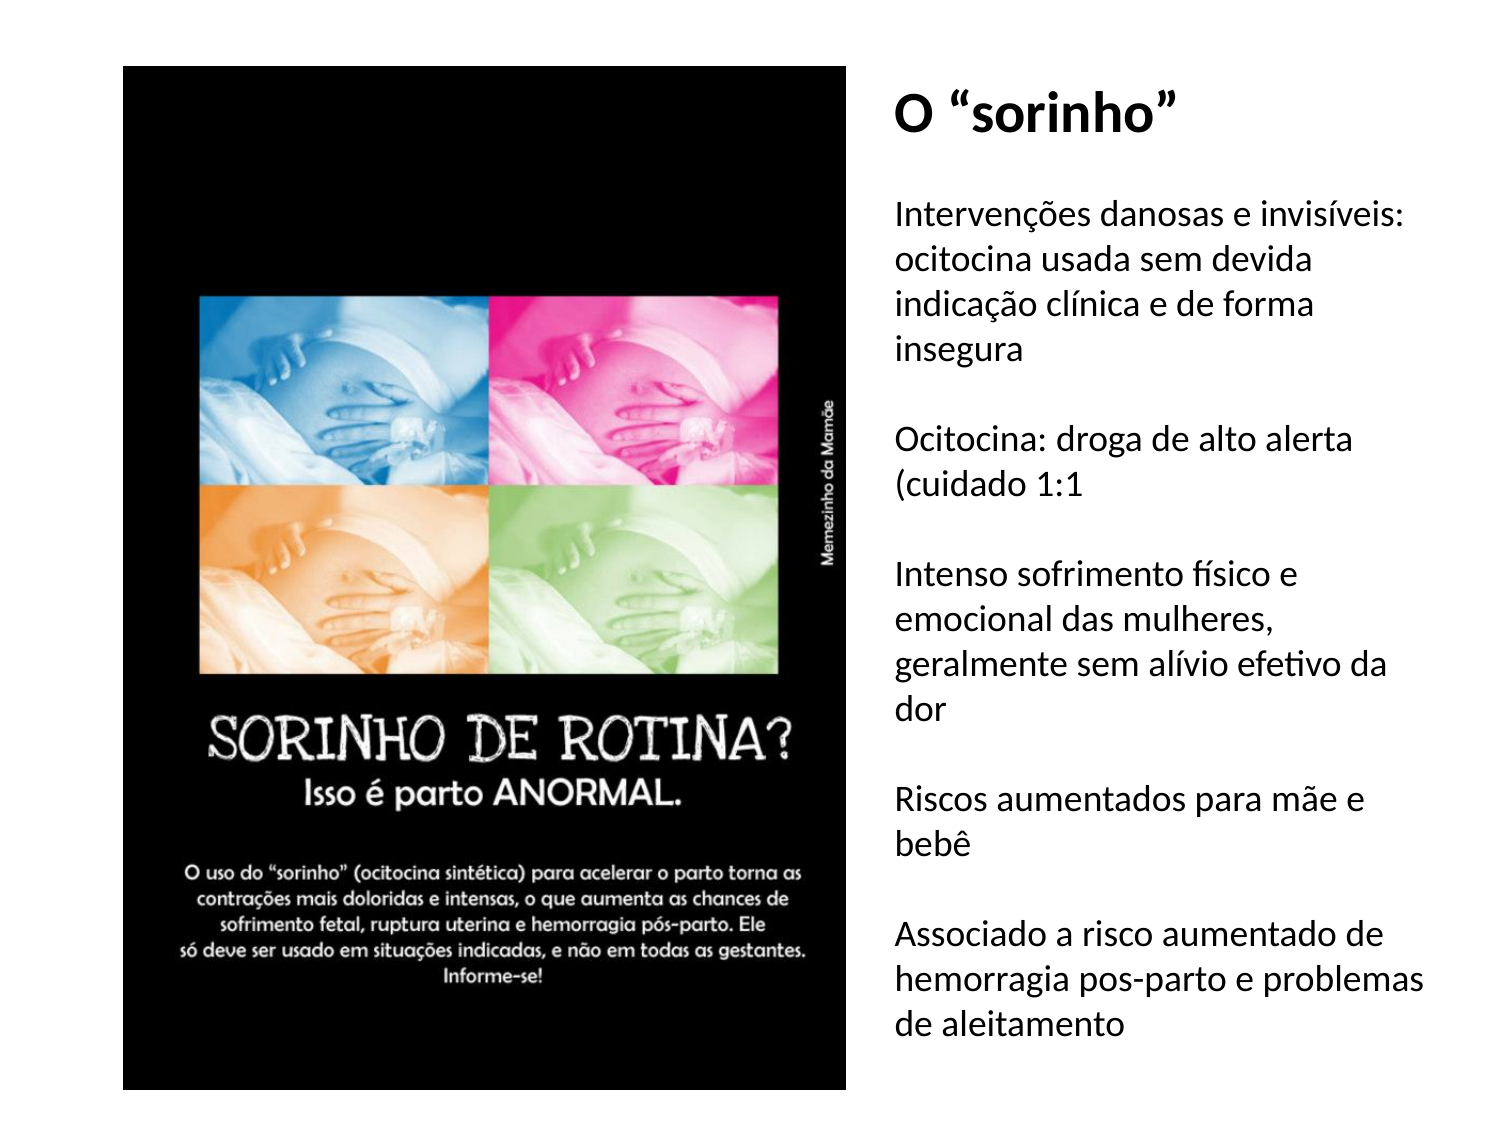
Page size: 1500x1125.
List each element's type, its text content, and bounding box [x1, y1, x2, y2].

picture [123, 66, 846, 1090]
text_box O “sorinho” Intervenções danosas e invisíveis: ocitocina usada sem devida indicação clínica e de forma insegura Ocitocina: droga de alto alerta (cuidado 1:1 Intenso sofrimento físico e emocional das mulheres, geralmente sem alívio efetivo da dor Riscos aumentados para mãe e bebê Associado a risco aumentado de hemorragia pos-parto e problemas de aleitamento [879, 66, 1459, 1097]
